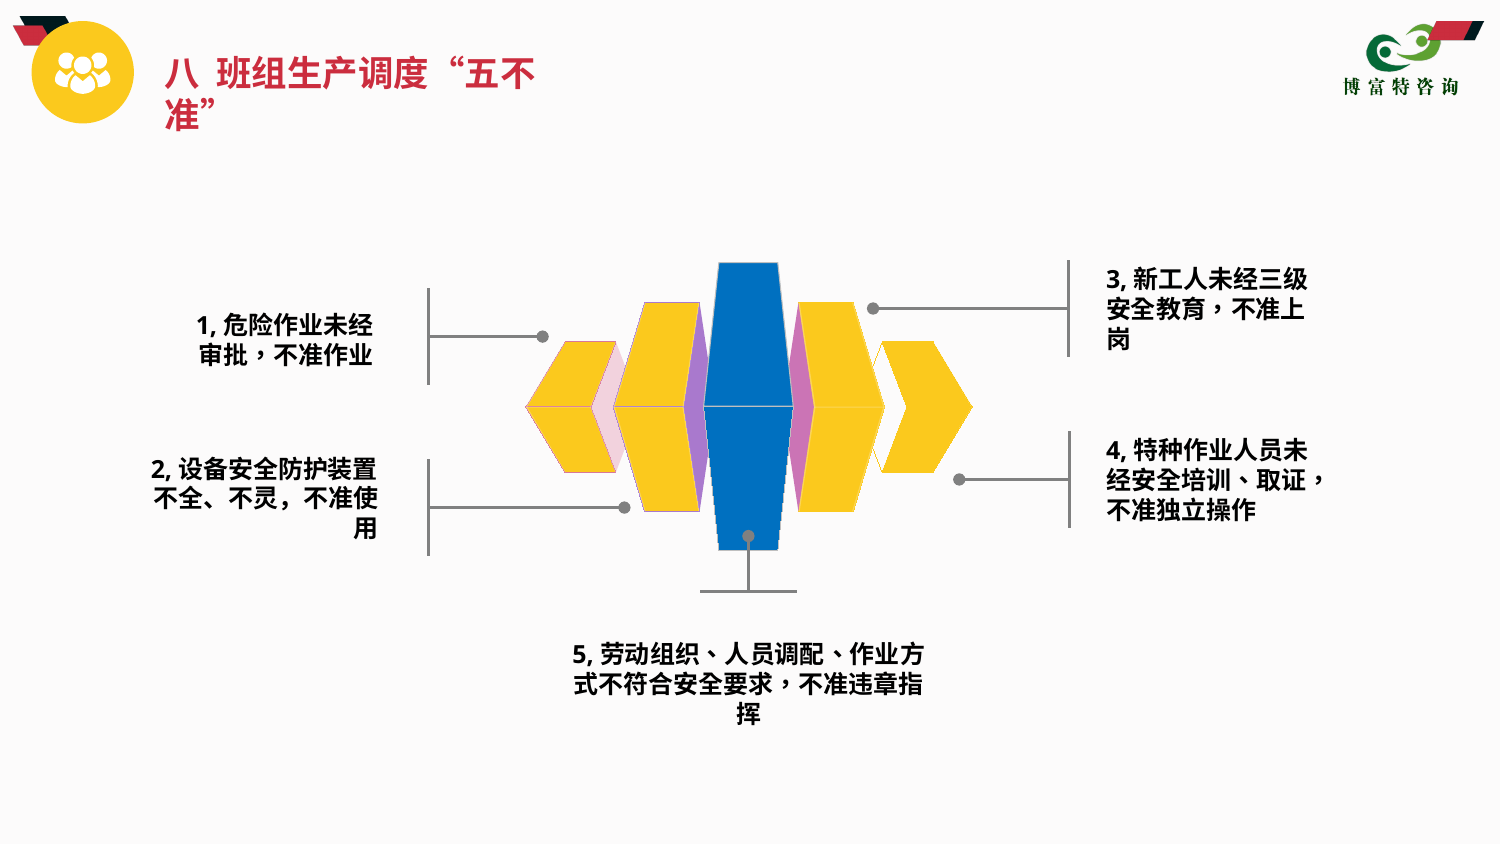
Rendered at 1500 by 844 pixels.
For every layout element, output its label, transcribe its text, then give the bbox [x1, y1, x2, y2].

text_box 5,劳动组织、人员调配、作业方式不符合安全要求，不准违章指挥 [547, 631, 951, 736]
text_box [73, 59, 111, 88]
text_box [794, 263, 885, 551]
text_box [885, 357, 973, 473]
text_box [55, 69, 96, 94]
text_box [58, 62, 72, 69]
text_box 4,特种作业人员未经安全培训、取证，不准独立操作 [1094, 431, 1323, 528]
text_box 3,新工人未经三级安全教育，不准上岗 [1094, 268, 1332, 349]
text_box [703, 262, 794, 551]
text_box 八 班组生产调度“五不准” [164, 50, 596, 136]
text_box [91, 52, 108, 69]
picture [1329, 0, 1500, 98]
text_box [427, 288, 543, 385]
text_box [525, 341, 613, 459]
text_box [427, 459, 625, 556]
picture [0, 0, 89, 62]
text_box 1,危险作业未经审批，不准作业 [167, 304, 385, 375]
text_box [720, 515, 777, 612]
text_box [873, 260, 1070, 357]
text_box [959, 431, 1070, 528]
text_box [613, 302, 703, 512]
text_box [31, 21, 134, 124]
text_box 2,设备安全防护装置不全、不灵，不准使用 [118, 459, 390, 537]
